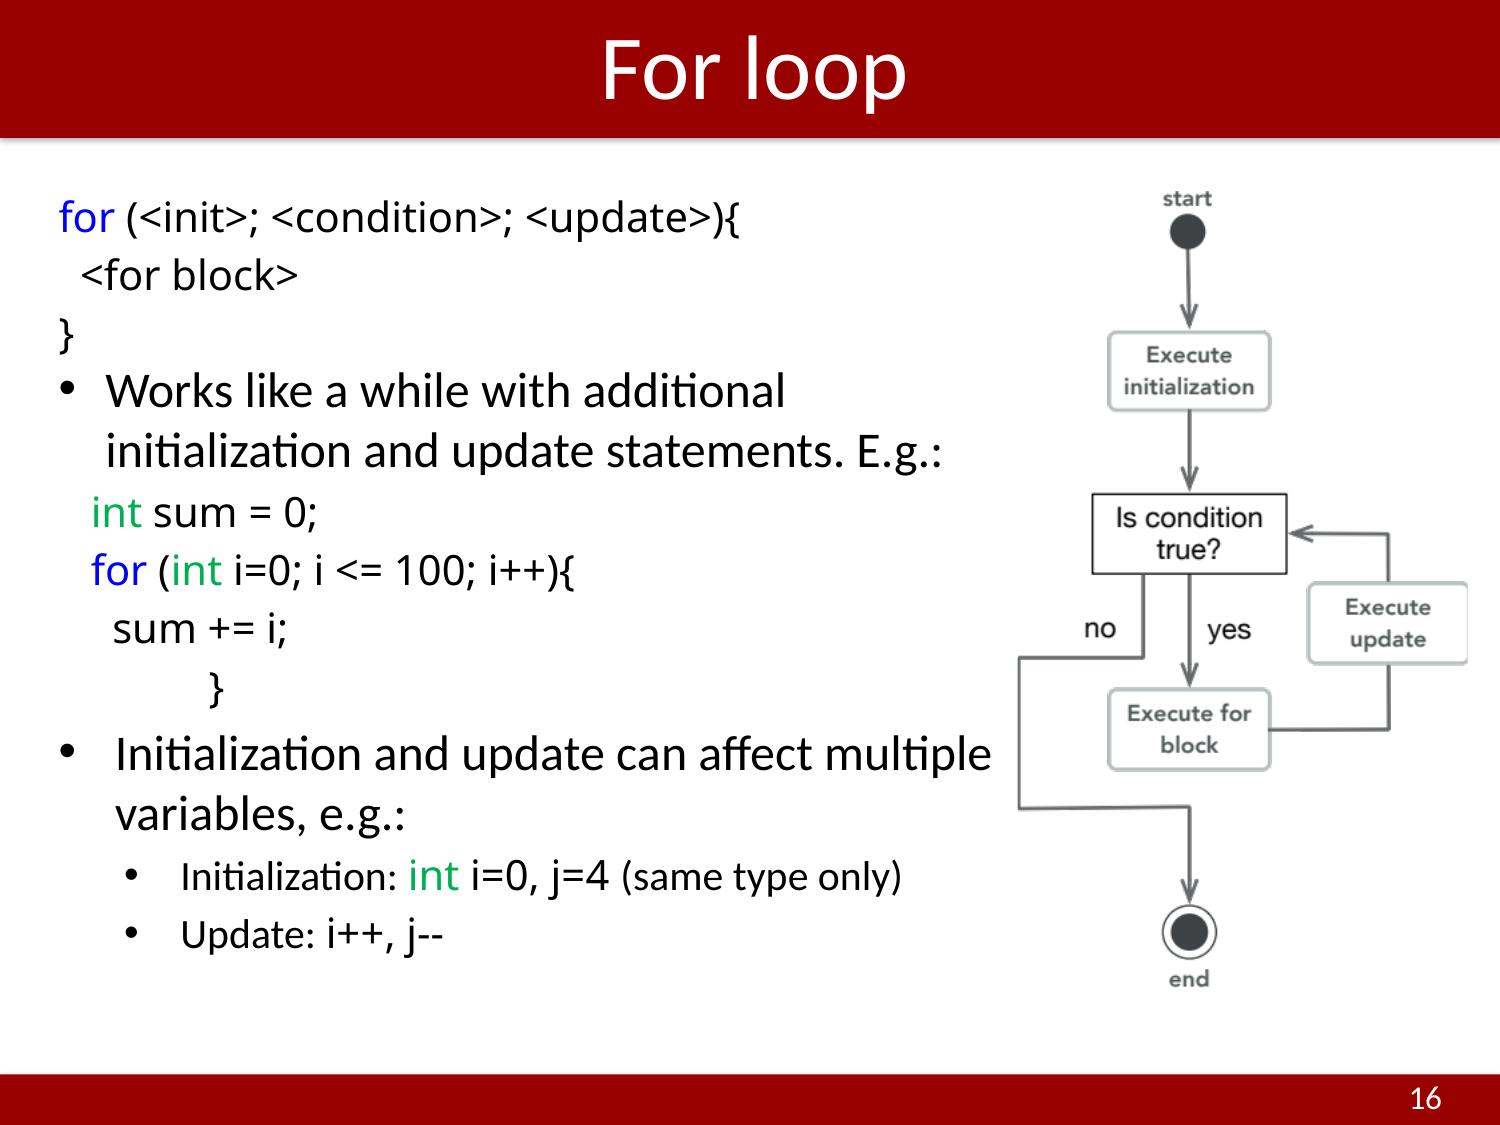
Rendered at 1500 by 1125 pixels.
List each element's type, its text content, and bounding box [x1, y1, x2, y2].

title For loop [0, 0, 1500, 157]
list for (<init>; <condition>; <update>){ <for block> } Works like a while with additional initialization and update statements. E.g.: int sum = 0; for (int i=0; i <= 100; i++){ sum += i; } Initialization and update can affect multiple variables, e.g.: Initialization: int i=0, j=4 (same type only) Update: i++, j-- [43, 183, 1044, 1084]
picture [1017, 182, 1468, 995]
